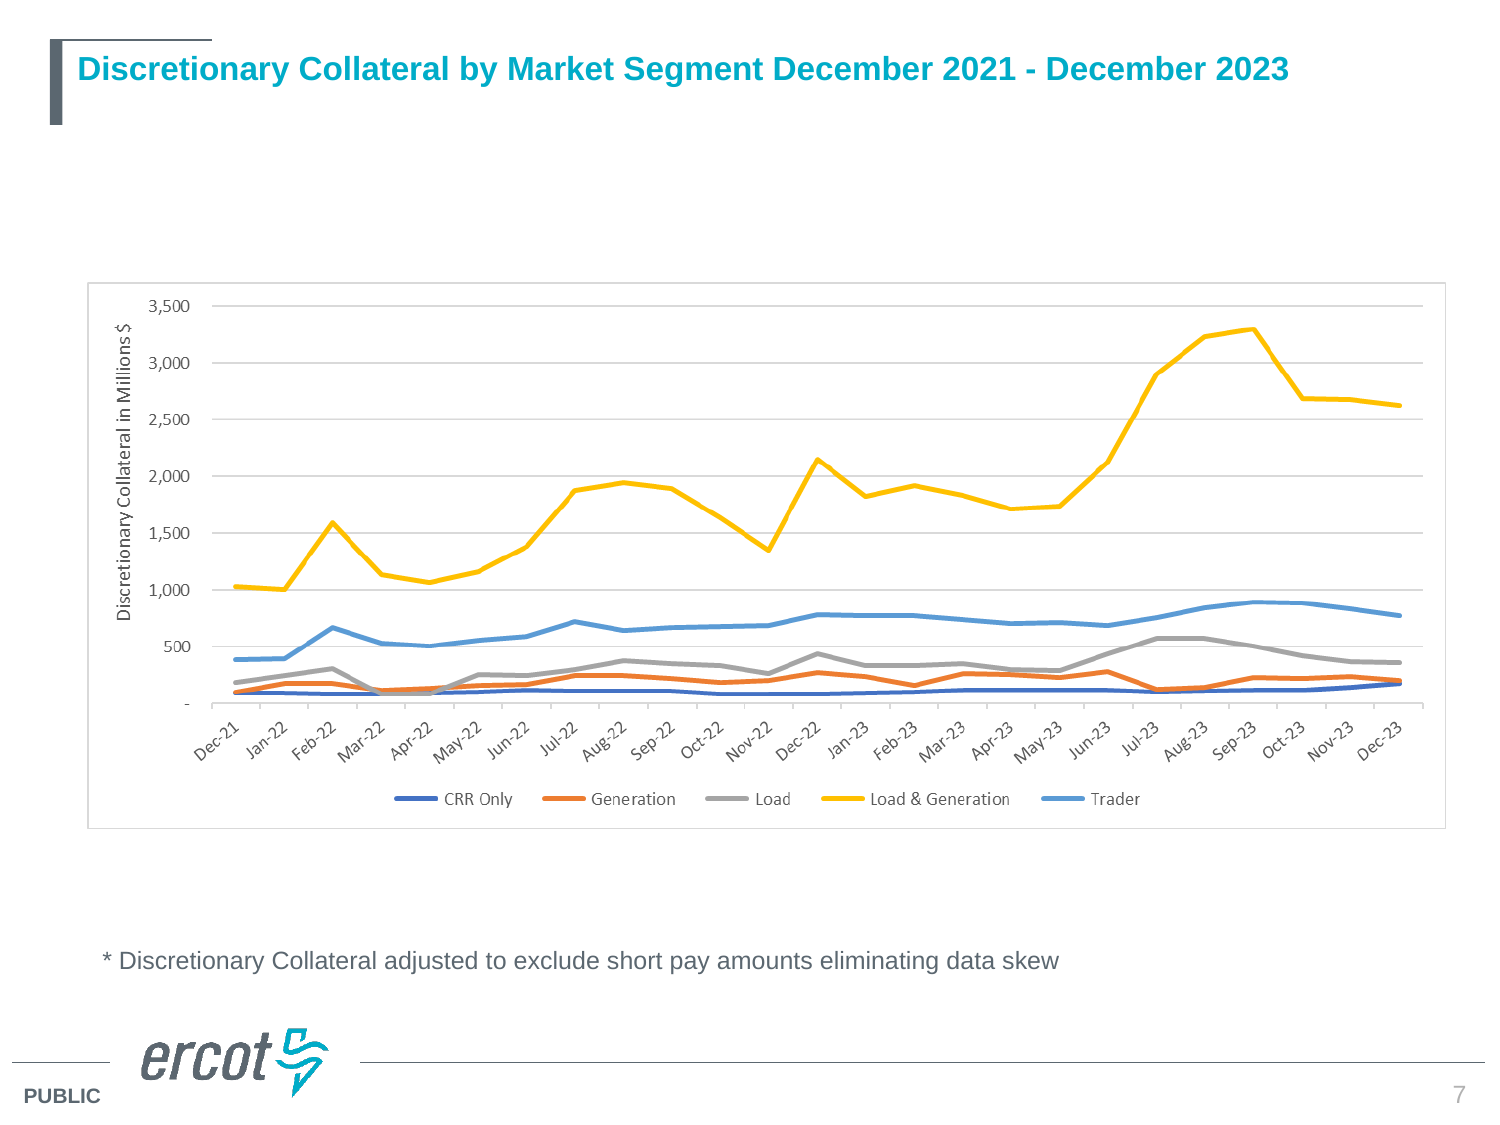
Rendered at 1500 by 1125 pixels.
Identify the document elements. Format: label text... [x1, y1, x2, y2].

title Discretionary Collateral by Market Segment December 2021 - December 2023 [62, 39, 1450, 125]
picture [137, 1024, 332, 1100]
picture [87, 282, 1446, 830]
slide_number 7 [1437, 1076, 1475, 1112]
text_box * Discretionary Collateral adjusted to exclude short pay amounts eliminating data skew [87, 937, 1400, 1020]
